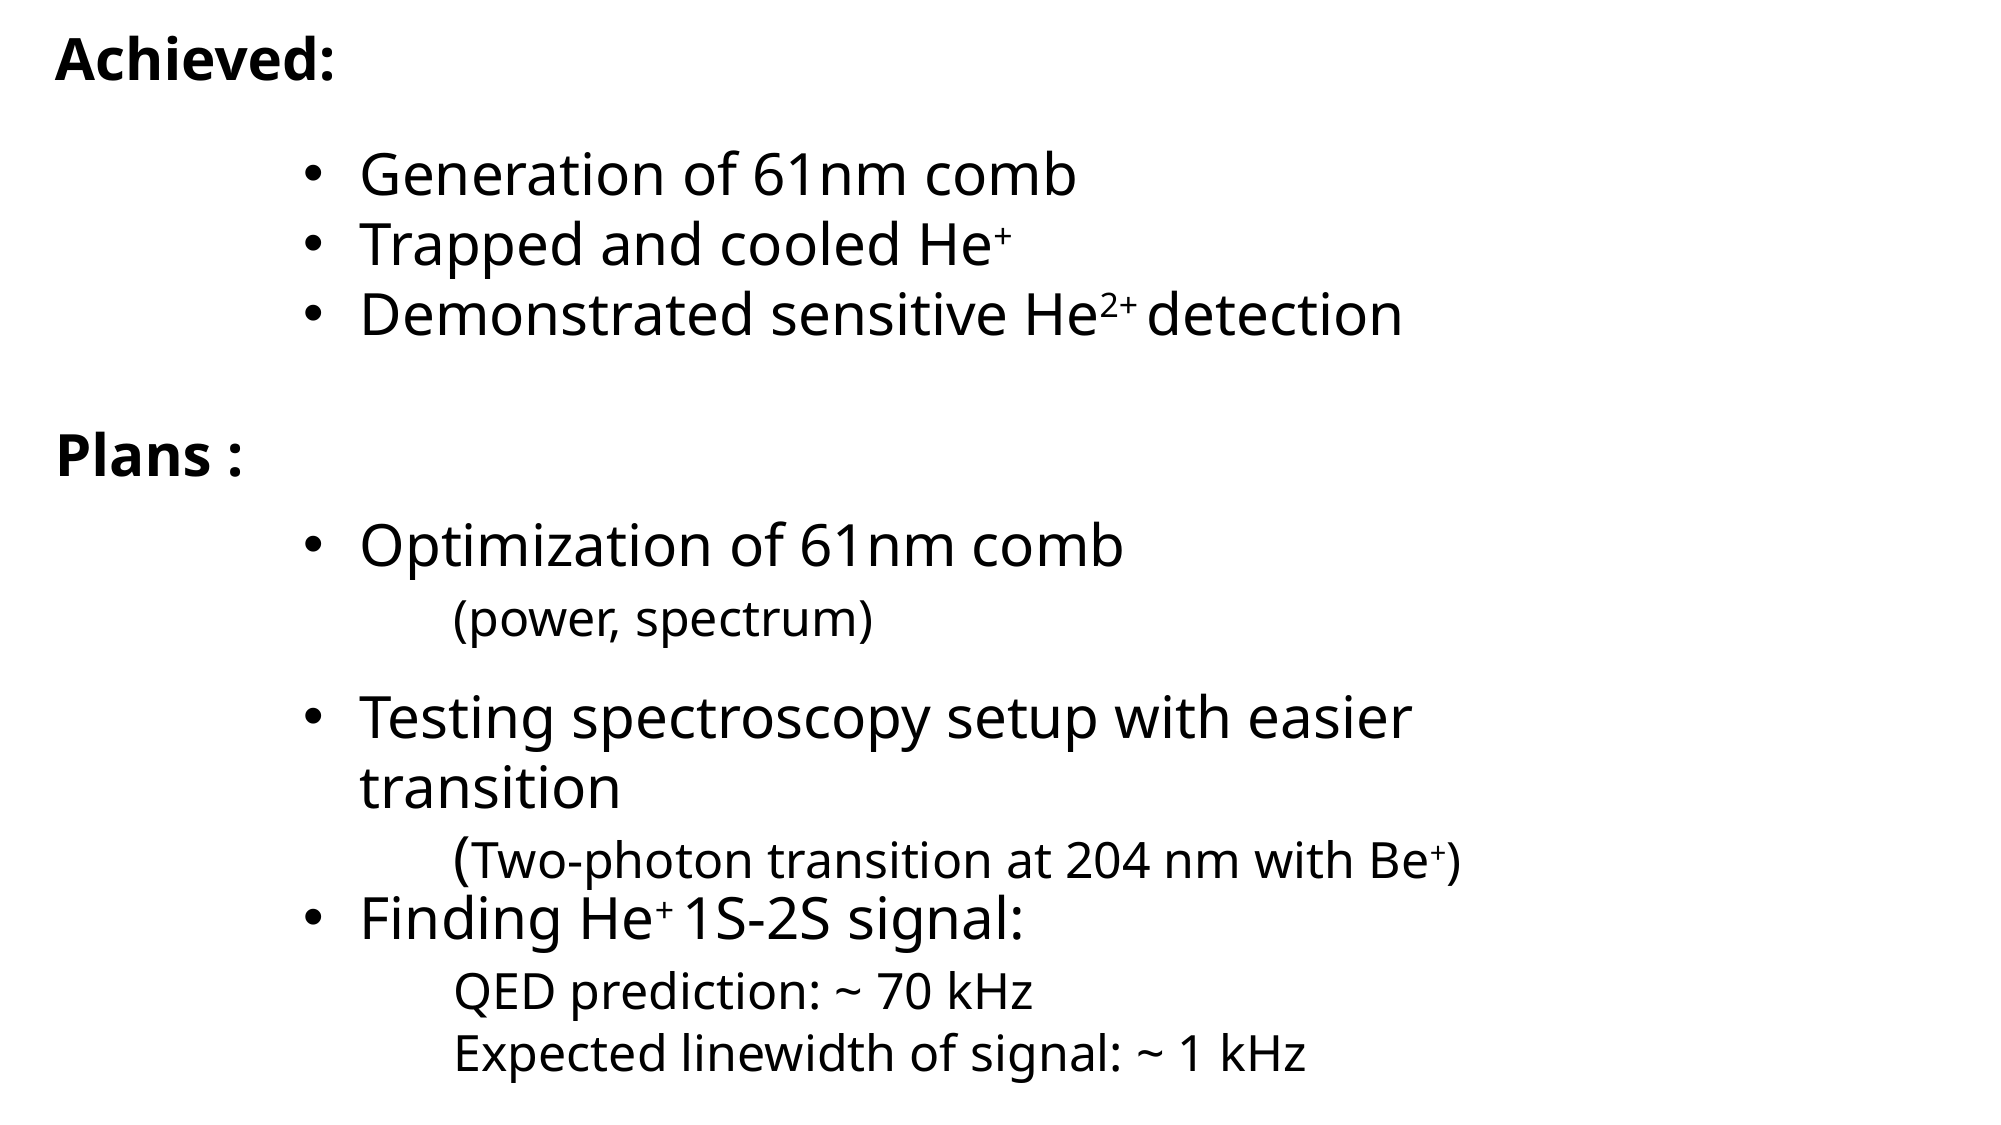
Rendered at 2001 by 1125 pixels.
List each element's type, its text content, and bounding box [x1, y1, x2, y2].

text_box Finding He+ 1S-2S signal: QED prediction: ~ 70 kHz Expected linewidth of signal: ~ 1 kHz [303, 881, 1509, 1103]
text_box Generation of 61nm comb Trapped and cooled He+ Demonstrated sensitive He2+ detection [303, 137, 1886, 343]
text_box Optimization of 61nm comb (power, spectrum) [303, 508, 1509, 687]
text_box Plans : [55, 417, 599, 489]
text_box Testing spectroscopy setup with easier transition (Two-photon transition at 204 nm with Be+) [303, 687, 1509, 846]
text_box Achieved: [55, 22, 599, 93]
